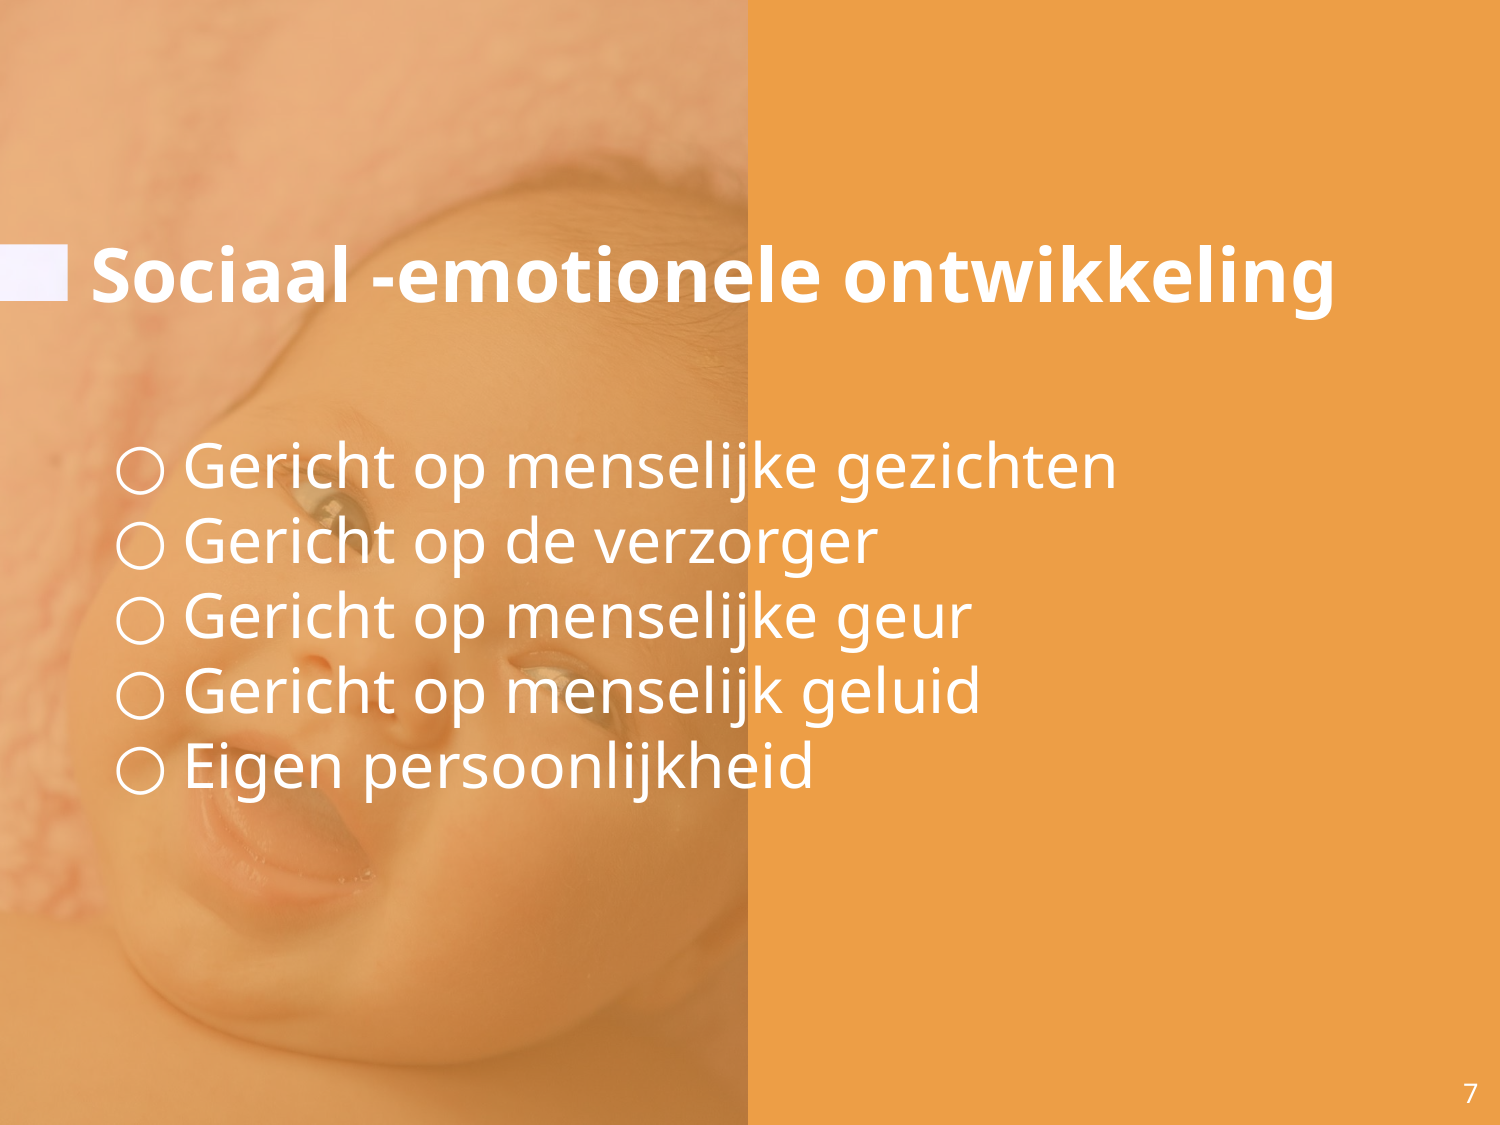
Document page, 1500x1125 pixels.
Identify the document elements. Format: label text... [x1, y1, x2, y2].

picture [0, 0, 749, 1125]
title Sociaal -emotionele ontwikkeling [753, 97, 1425, 333]
list Gericht op menselijke gezichten Gericht op de verzorger Gericht op menselijke geur Gericht op menselijk geluid Eigen persoonlijkheid [753, 411, 1408, 1028]
slide_number ‹#› [1403, 1061, 1494, 1125]
